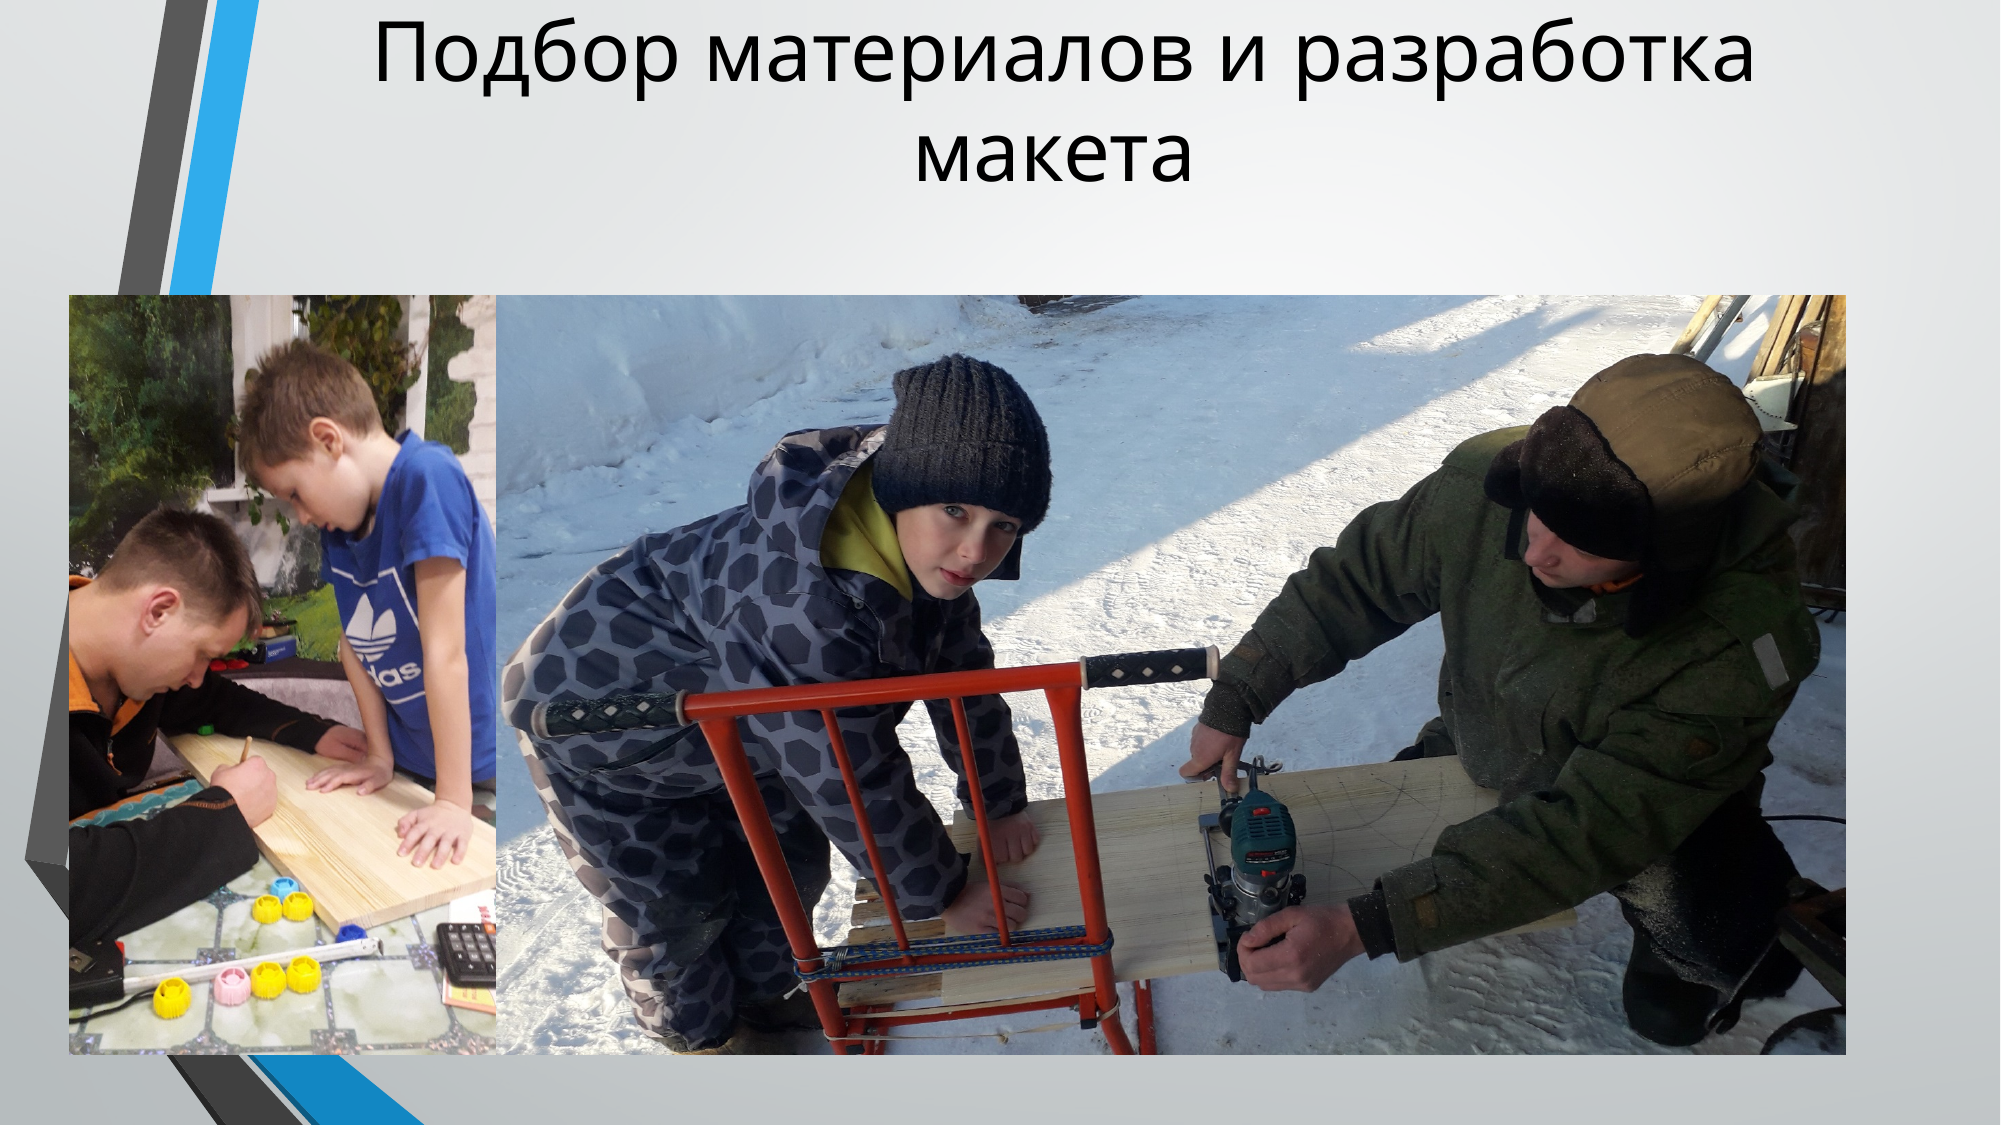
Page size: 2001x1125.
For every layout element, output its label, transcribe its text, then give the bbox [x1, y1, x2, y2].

picture [496, 295, 1846, 1055]
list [69, 295, 496, 1055]
title Подбор материалов и разработка макета [243, 0, 1887, 296]
